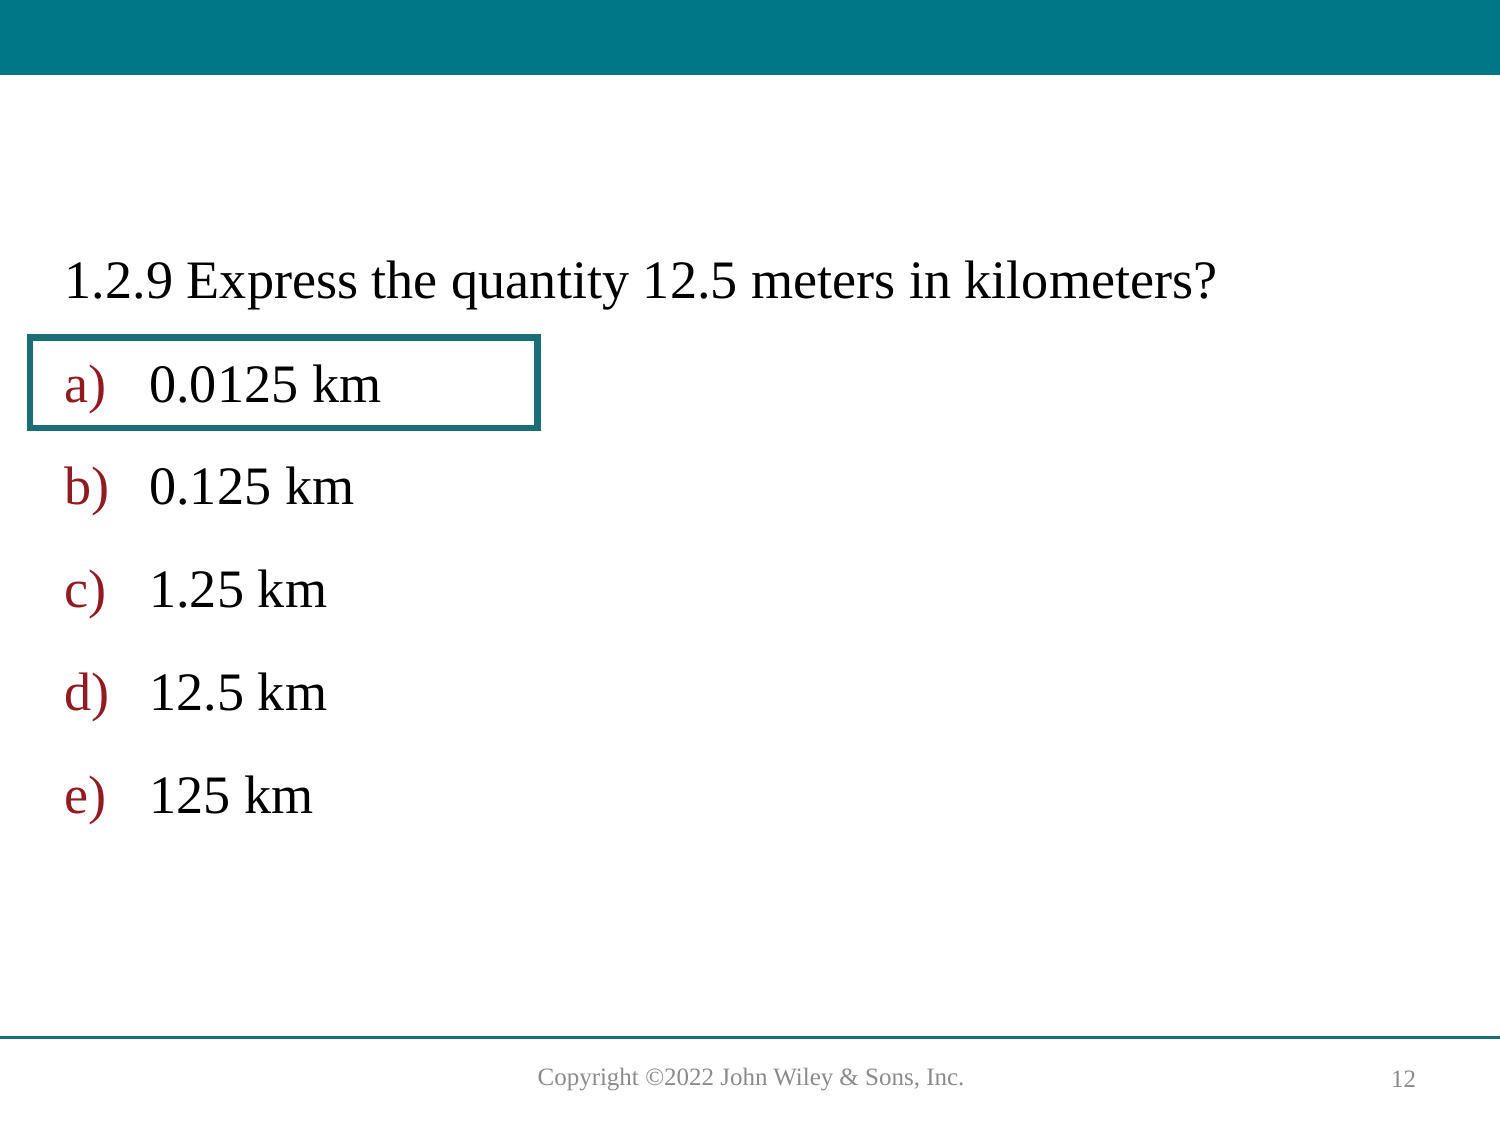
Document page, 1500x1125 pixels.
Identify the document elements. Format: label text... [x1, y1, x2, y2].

list 1.2.9 Express the quantity 12.5 meters in kilometers? 0.0125 km 0.125 km 1.25 km 12.5 km 125 km [50, 237, 1450, 1025]
text_box [29, 337, 538, 429]
